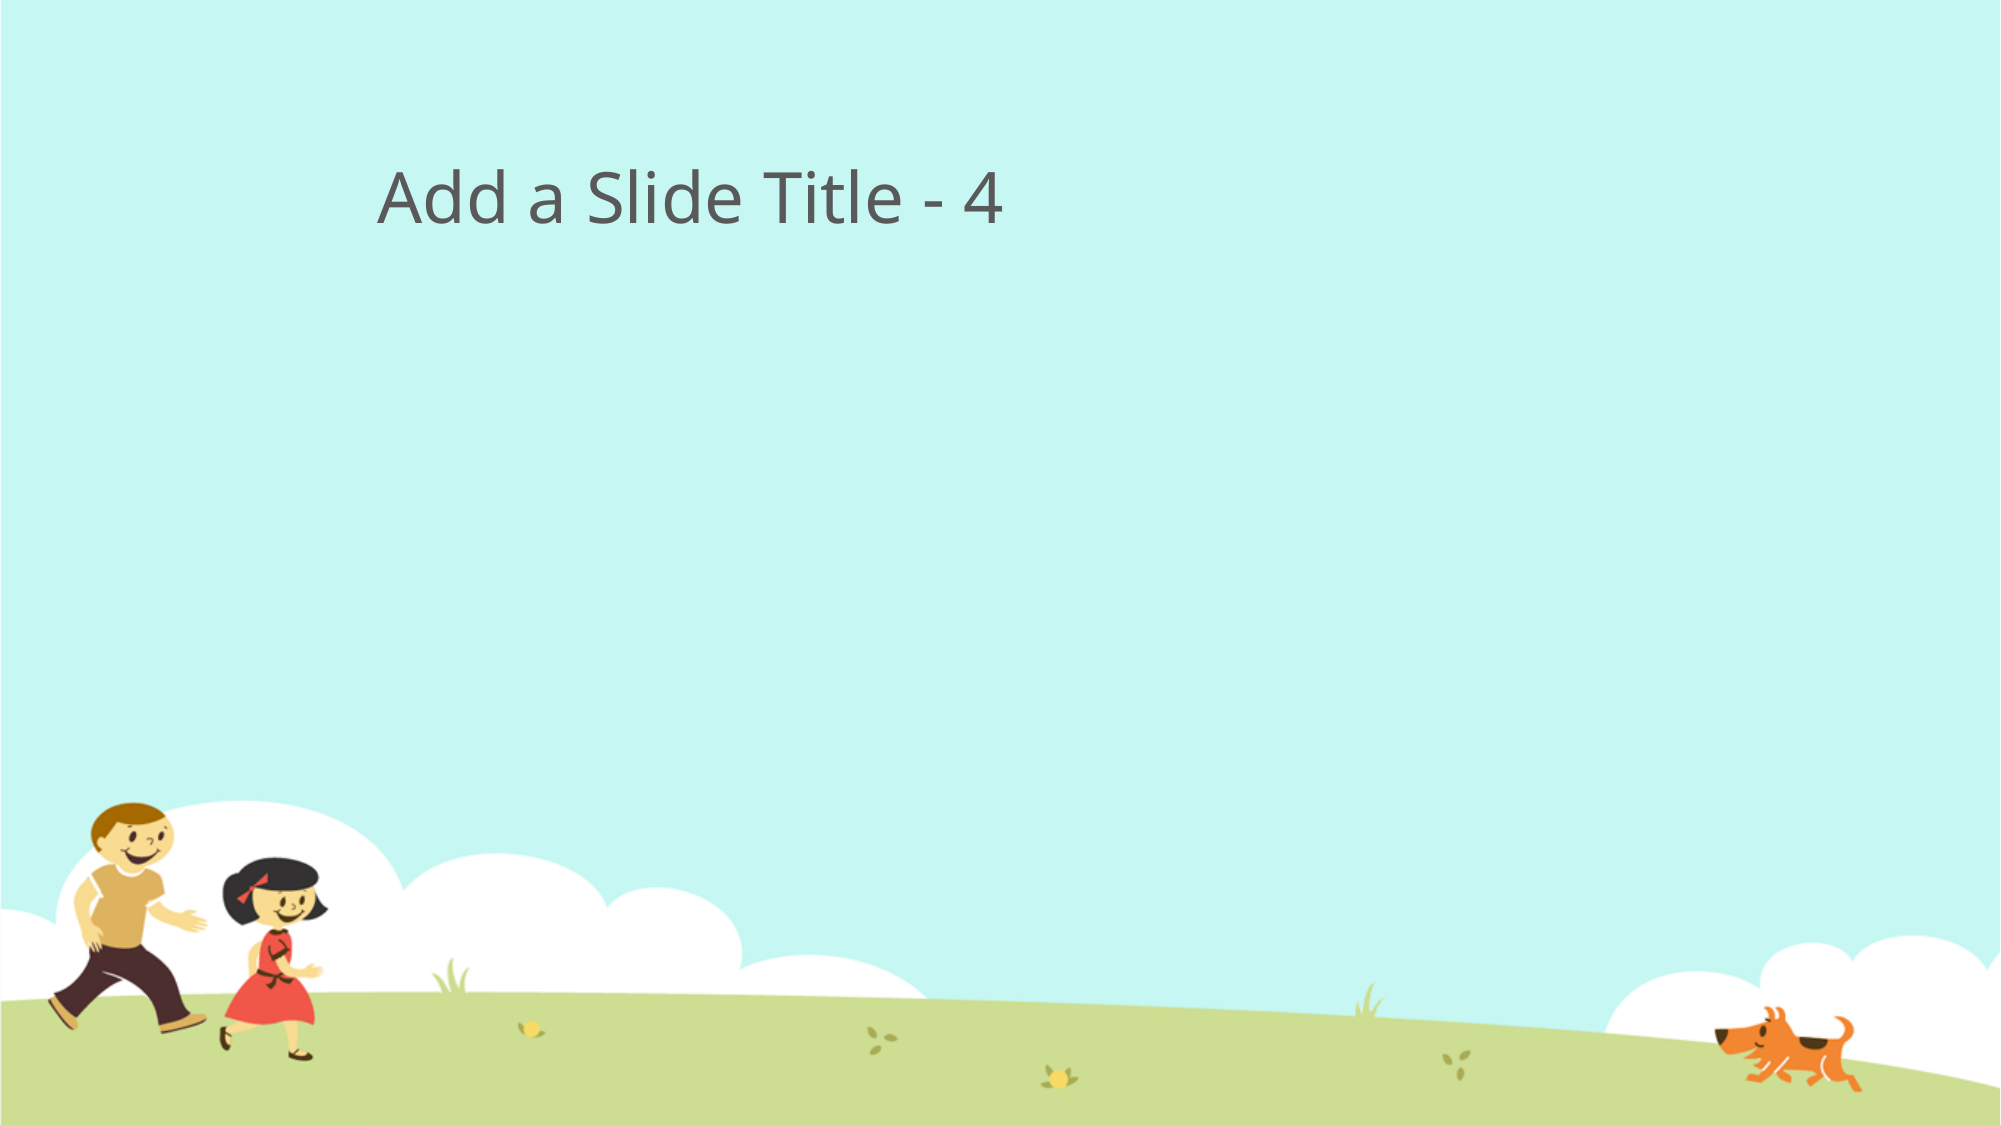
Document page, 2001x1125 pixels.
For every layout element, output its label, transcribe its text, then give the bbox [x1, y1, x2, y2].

picture [0, 0, 2001, 1125]
title Add a Slide Title - 4 [362, 50, 1900, 247]
